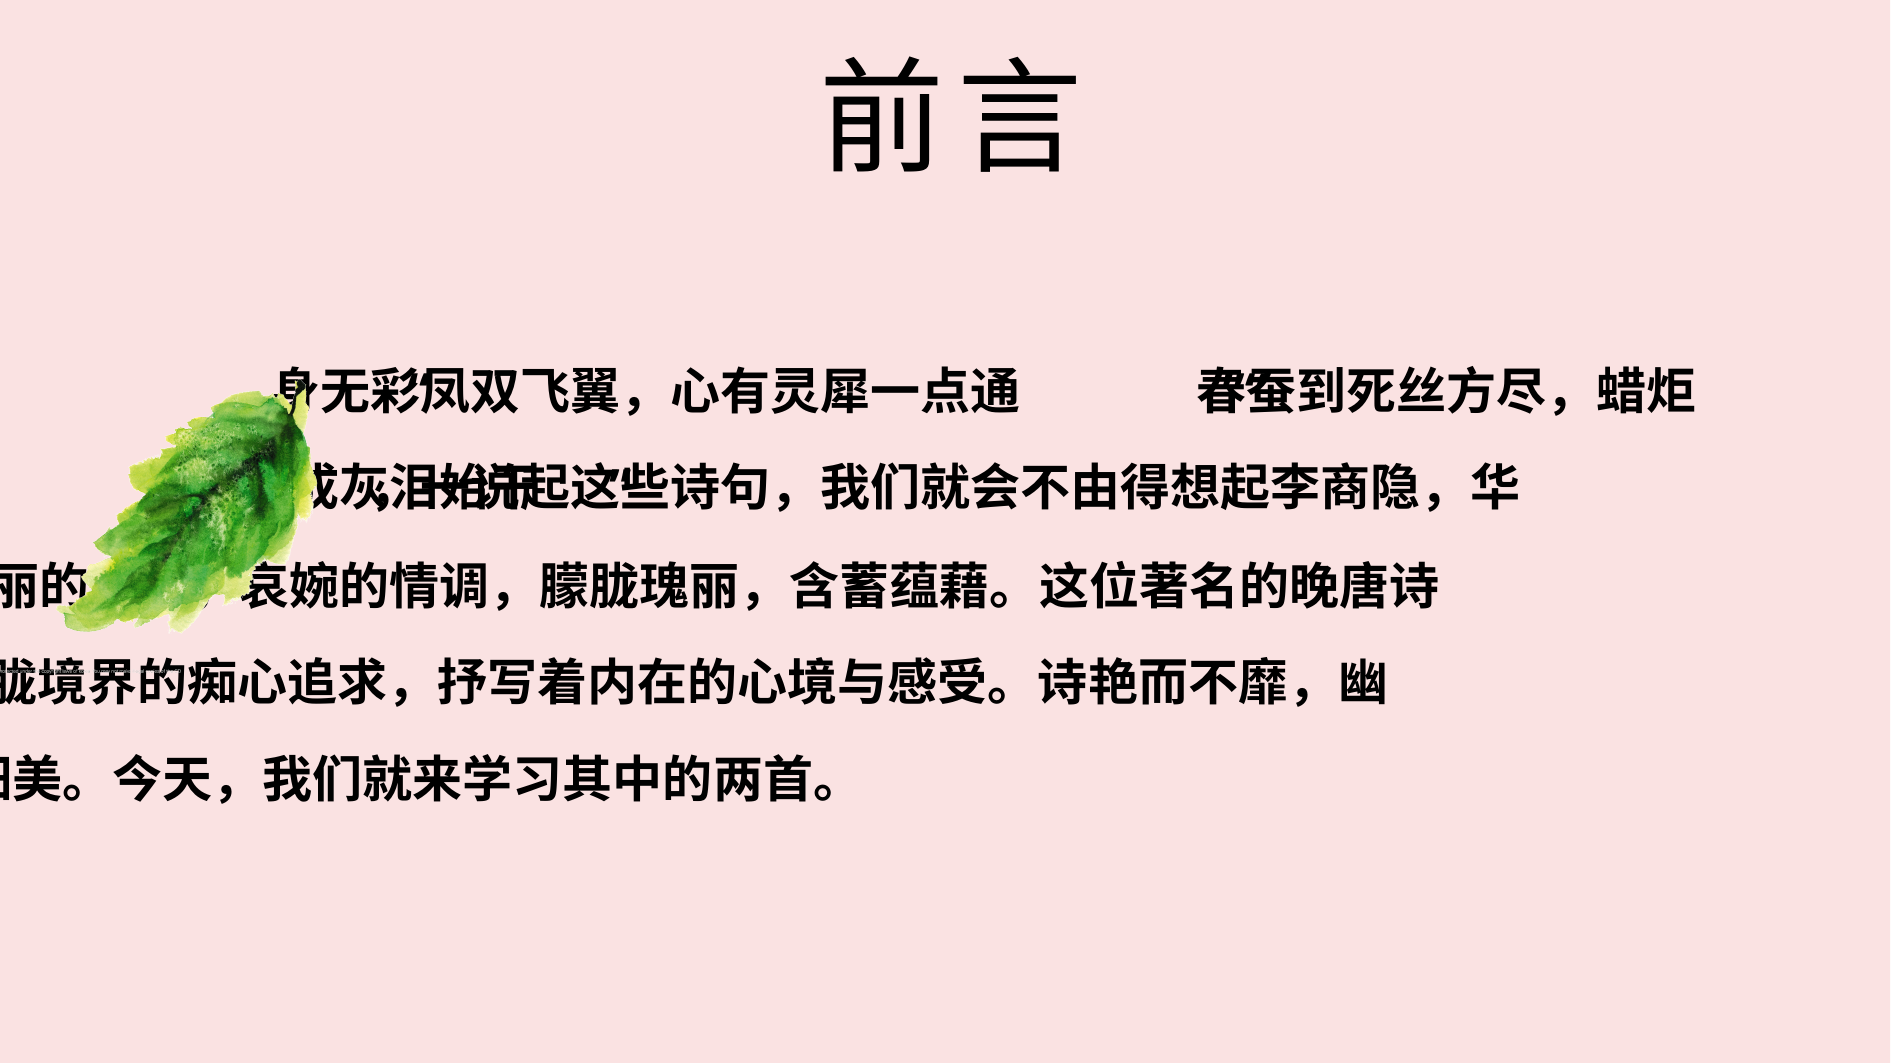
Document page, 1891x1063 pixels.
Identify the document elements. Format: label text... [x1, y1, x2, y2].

title 前言 [100, 23, 1802, 201]
picture [0, 358, 353, 685]
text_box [100, 354, 1816, 909]
